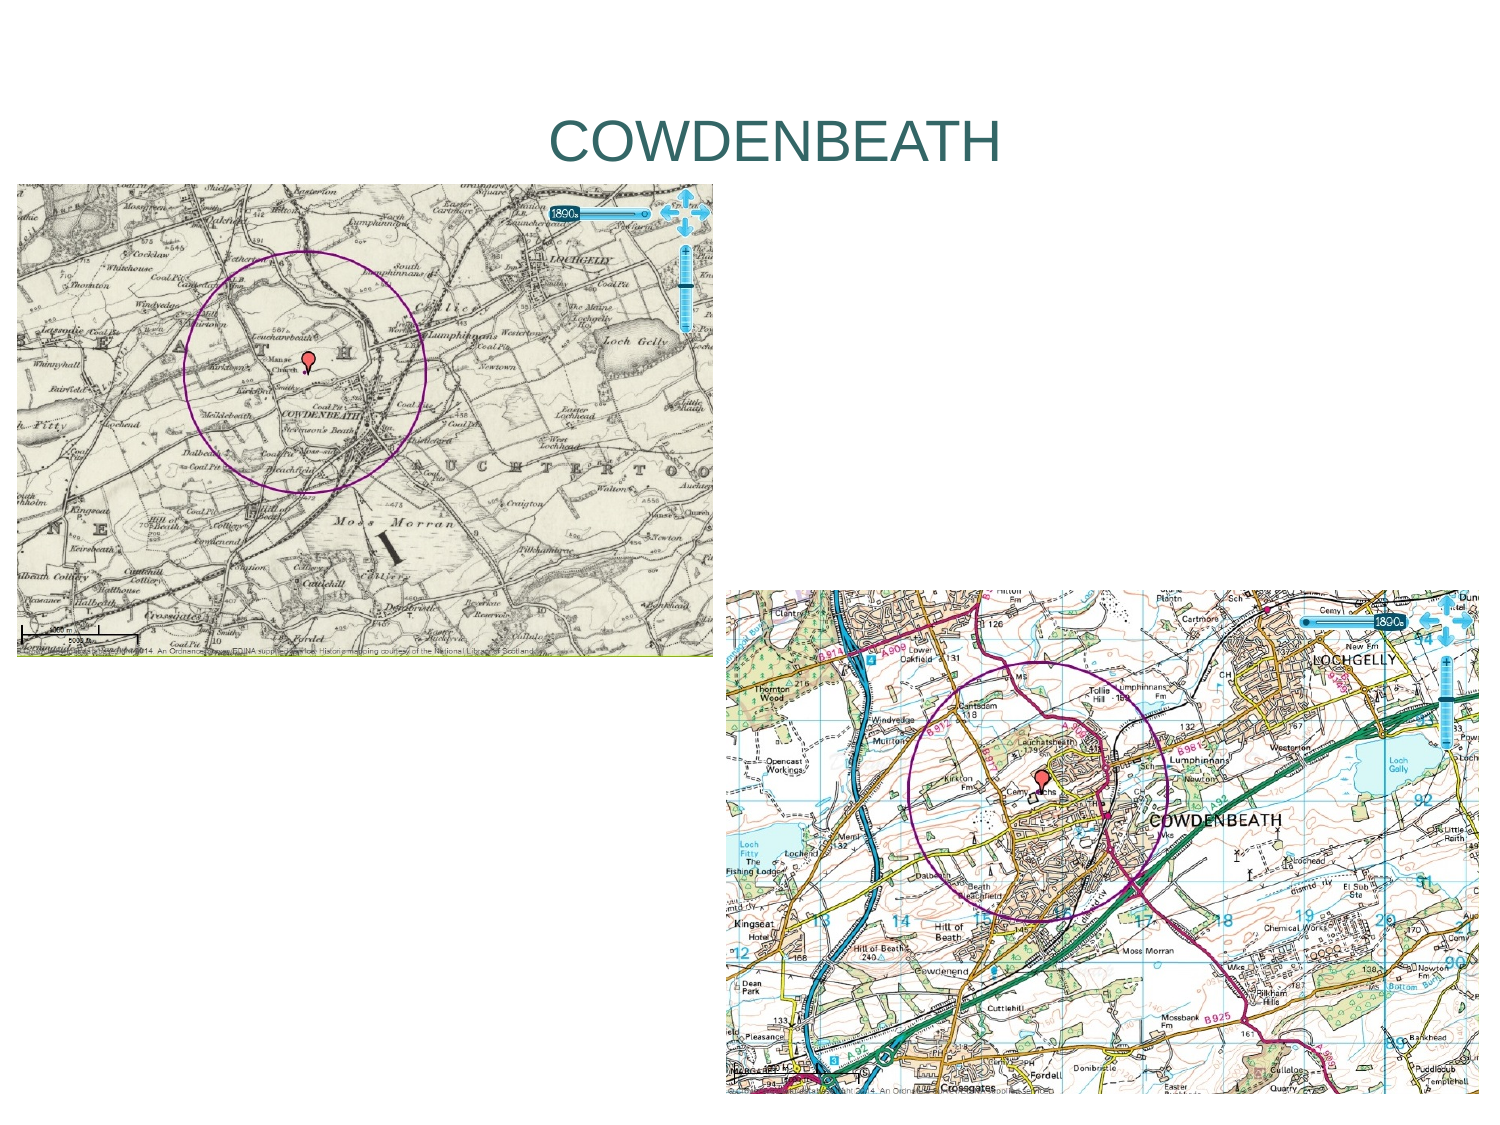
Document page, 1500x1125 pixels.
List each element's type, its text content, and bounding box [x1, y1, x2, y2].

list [17, 184, 713, 658]
title COWDENBEATH [159, 95, 1429, 173]
picture [726, 589, 1479, 1094]
